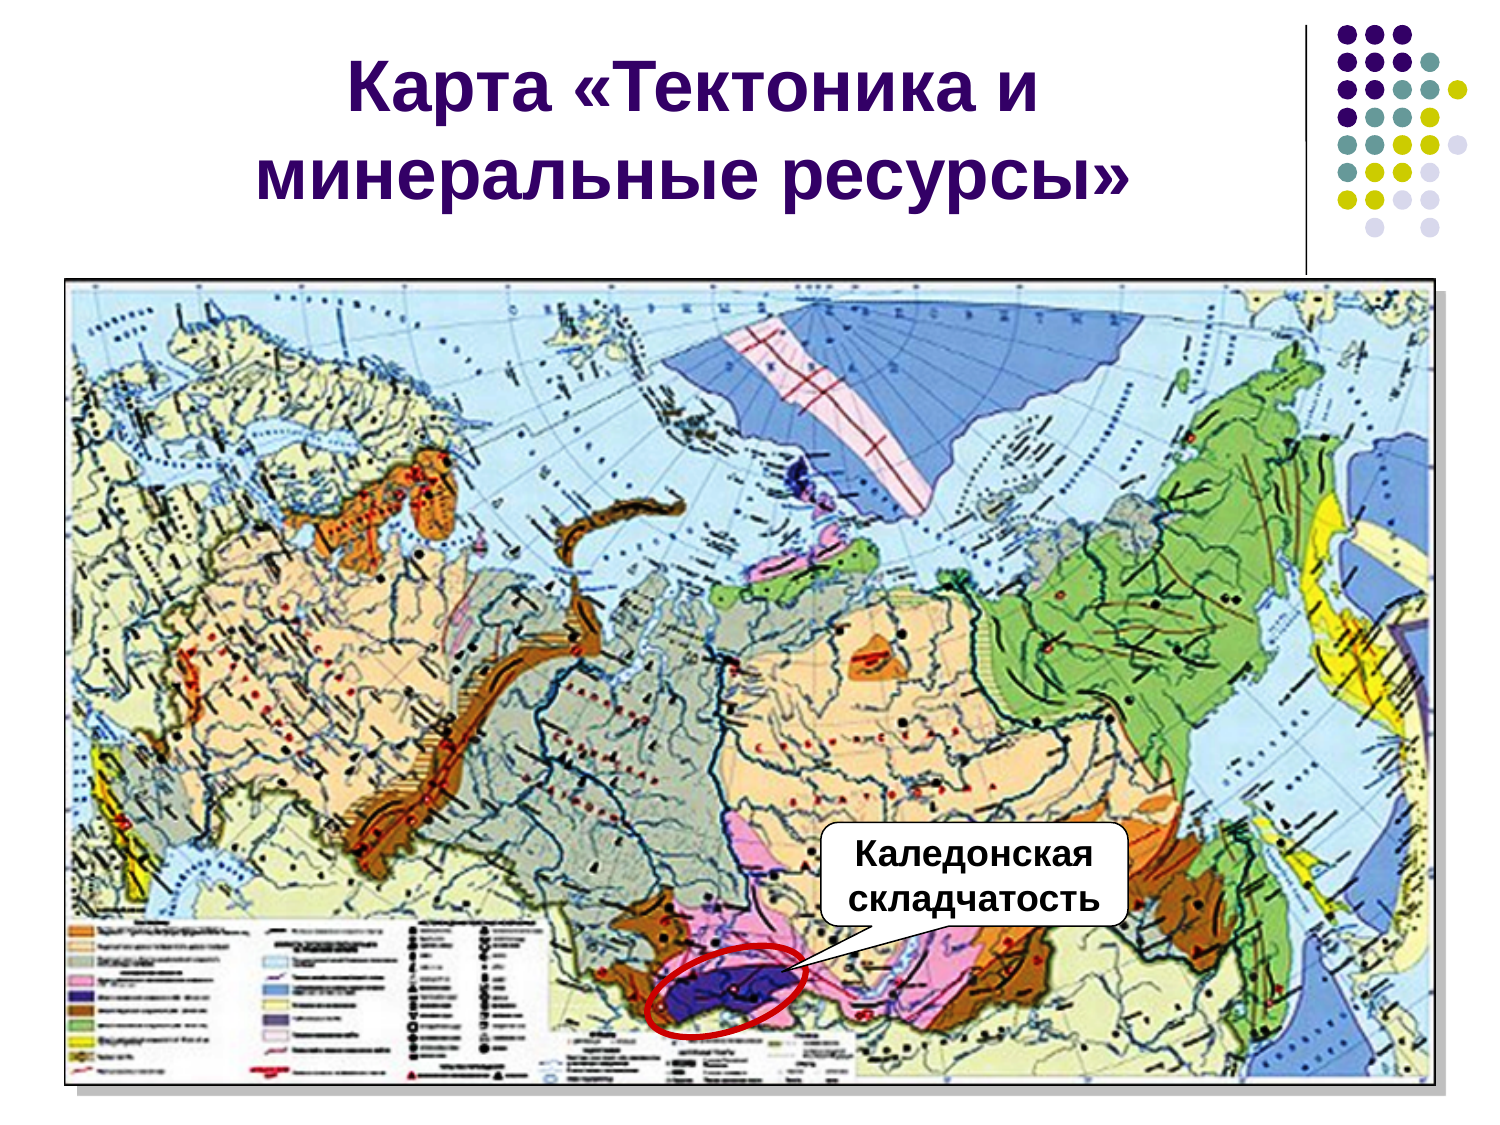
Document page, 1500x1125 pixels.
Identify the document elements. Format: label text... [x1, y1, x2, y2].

picture [64, 278, 1436, 1086]
title Карта «Тектоника и минеральные ресурсы» [75, 20, 1313, 233]
